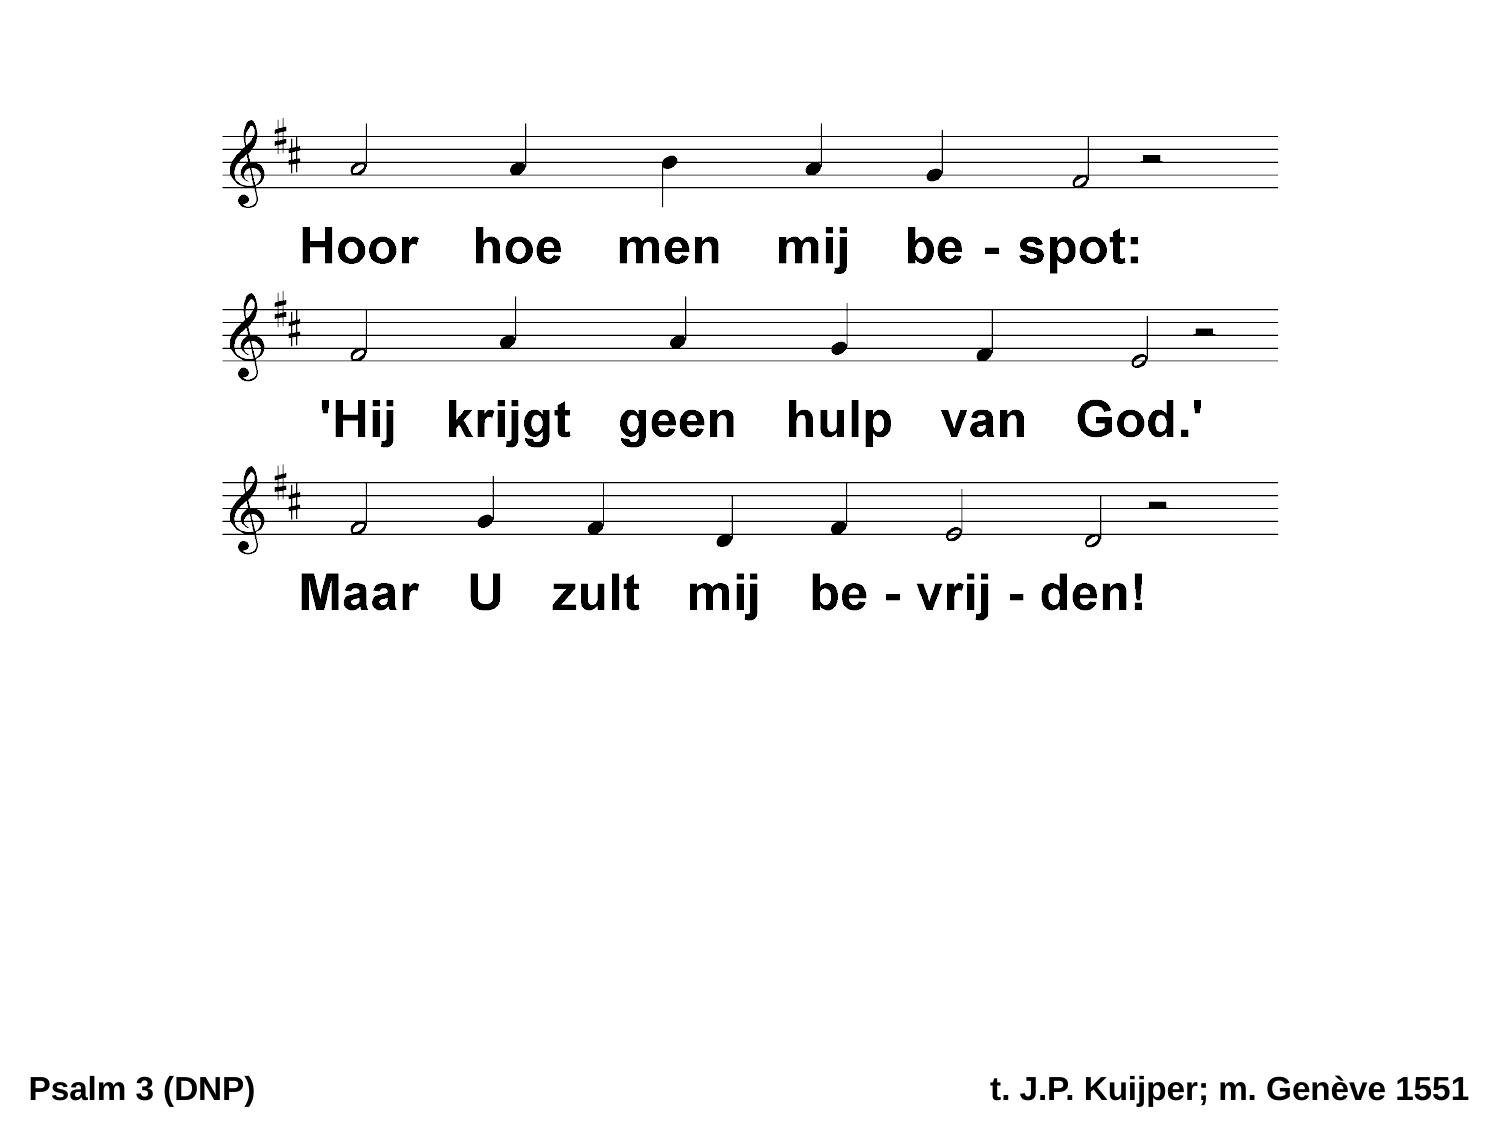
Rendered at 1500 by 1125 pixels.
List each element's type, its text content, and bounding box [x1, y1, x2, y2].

picture [208, 103, 1292, 634]
text_box Psalm 3 (DNP) t. J.P. Kuijper; m. Genève 1551 [13, 1059, 1495, 1115]
